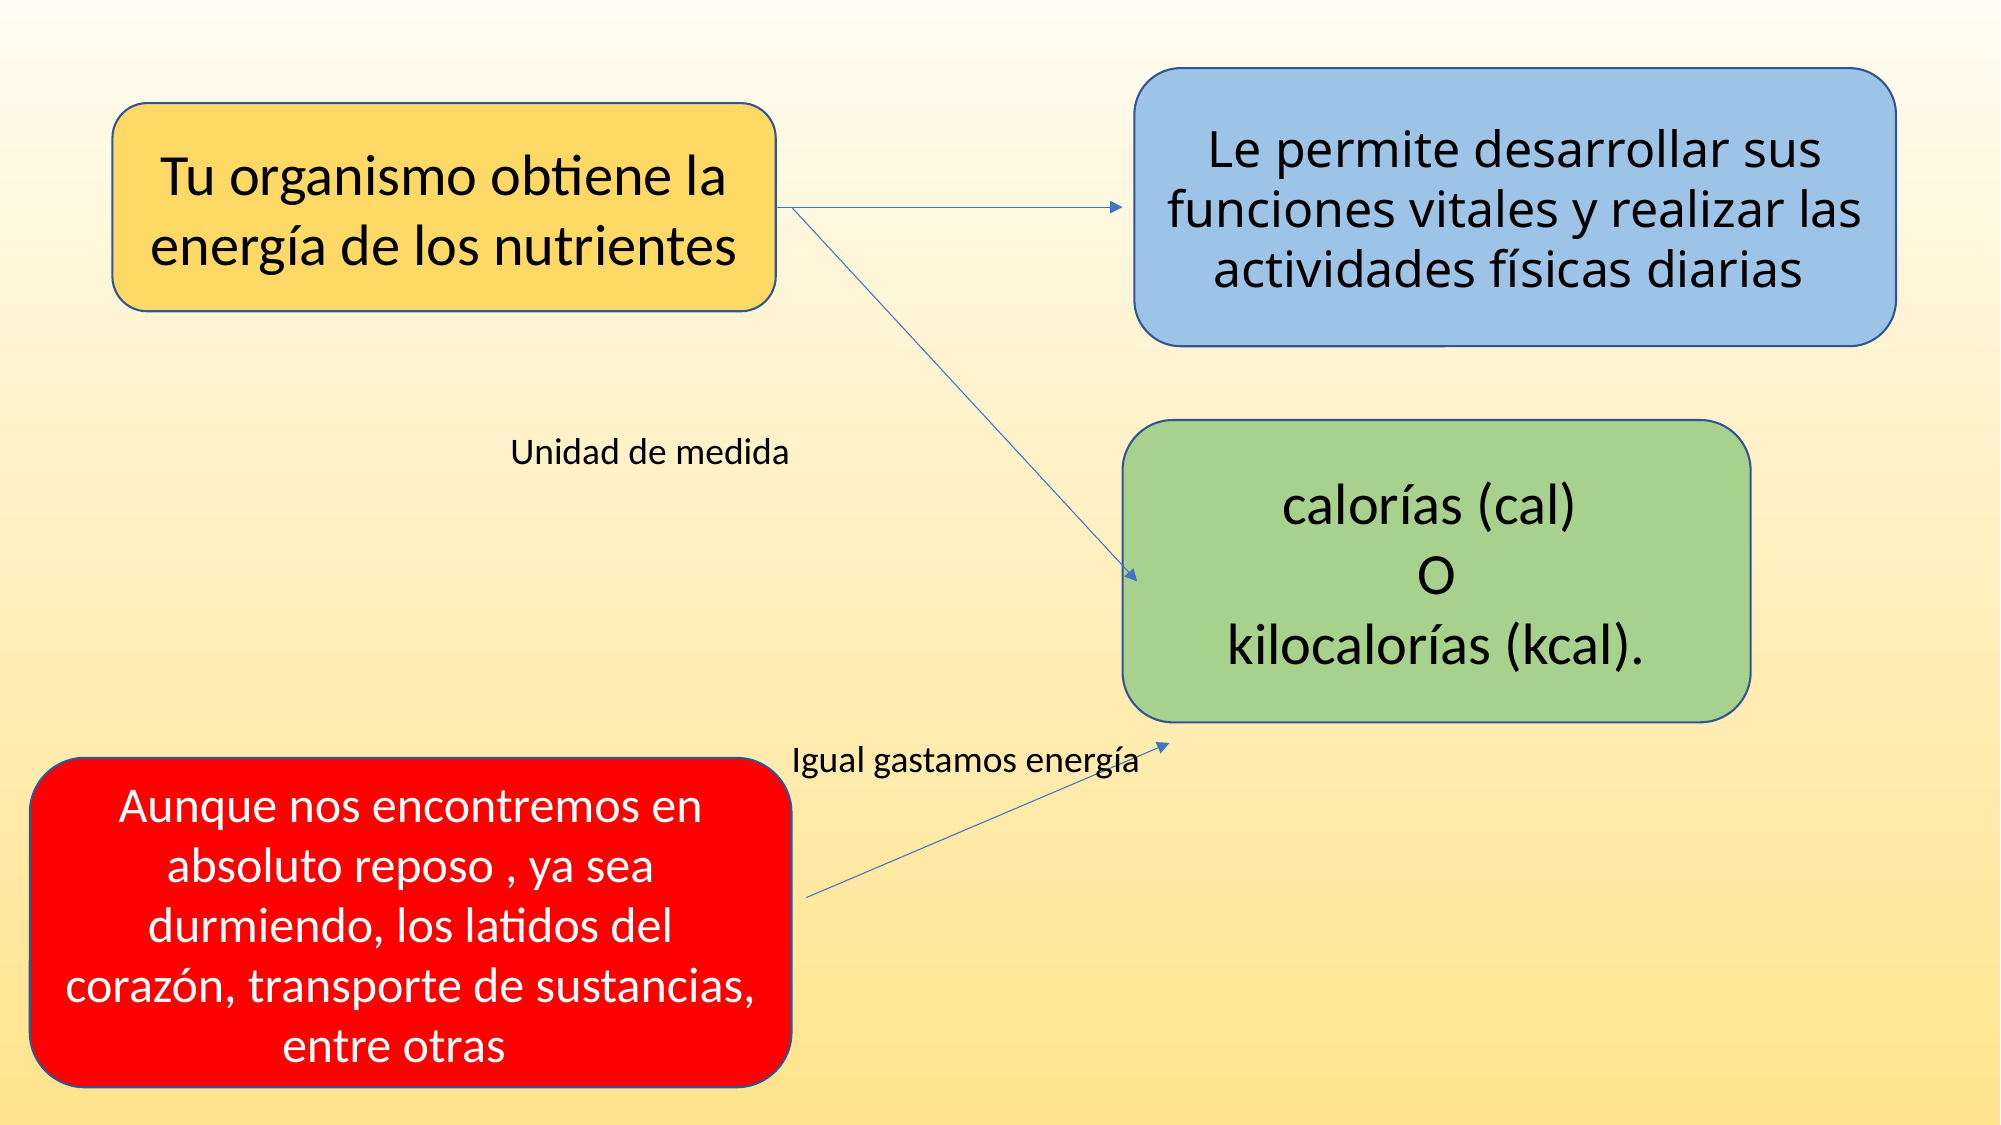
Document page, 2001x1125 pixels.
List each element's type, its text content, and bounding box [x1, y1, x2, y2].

text_box Unidad de medida [495, 420, 791, 480]
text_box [806, 742, 1170, 898]
text_box Aunque nos encontremos en absoluto reposo , ya sea durmiendo, los latidos del corazón, transporte de sustancias, entre otras [28, 756, 793, 1089]
text_box Tu organismo obtiene la energía de los nutrientes [111, 102, 777, 313]
text_box Igual gastamos energía [776, 727, 1209, 788]
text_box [791, 207, 1138, 582]
text_box calorías (cal) O kilocalorías (kcal). [1121, 418, 1752, 724]
text_box Le permite desarrollar sus funciones vitales y realizar las actividades físicas diarias [1133, 67, 1898, 348]
